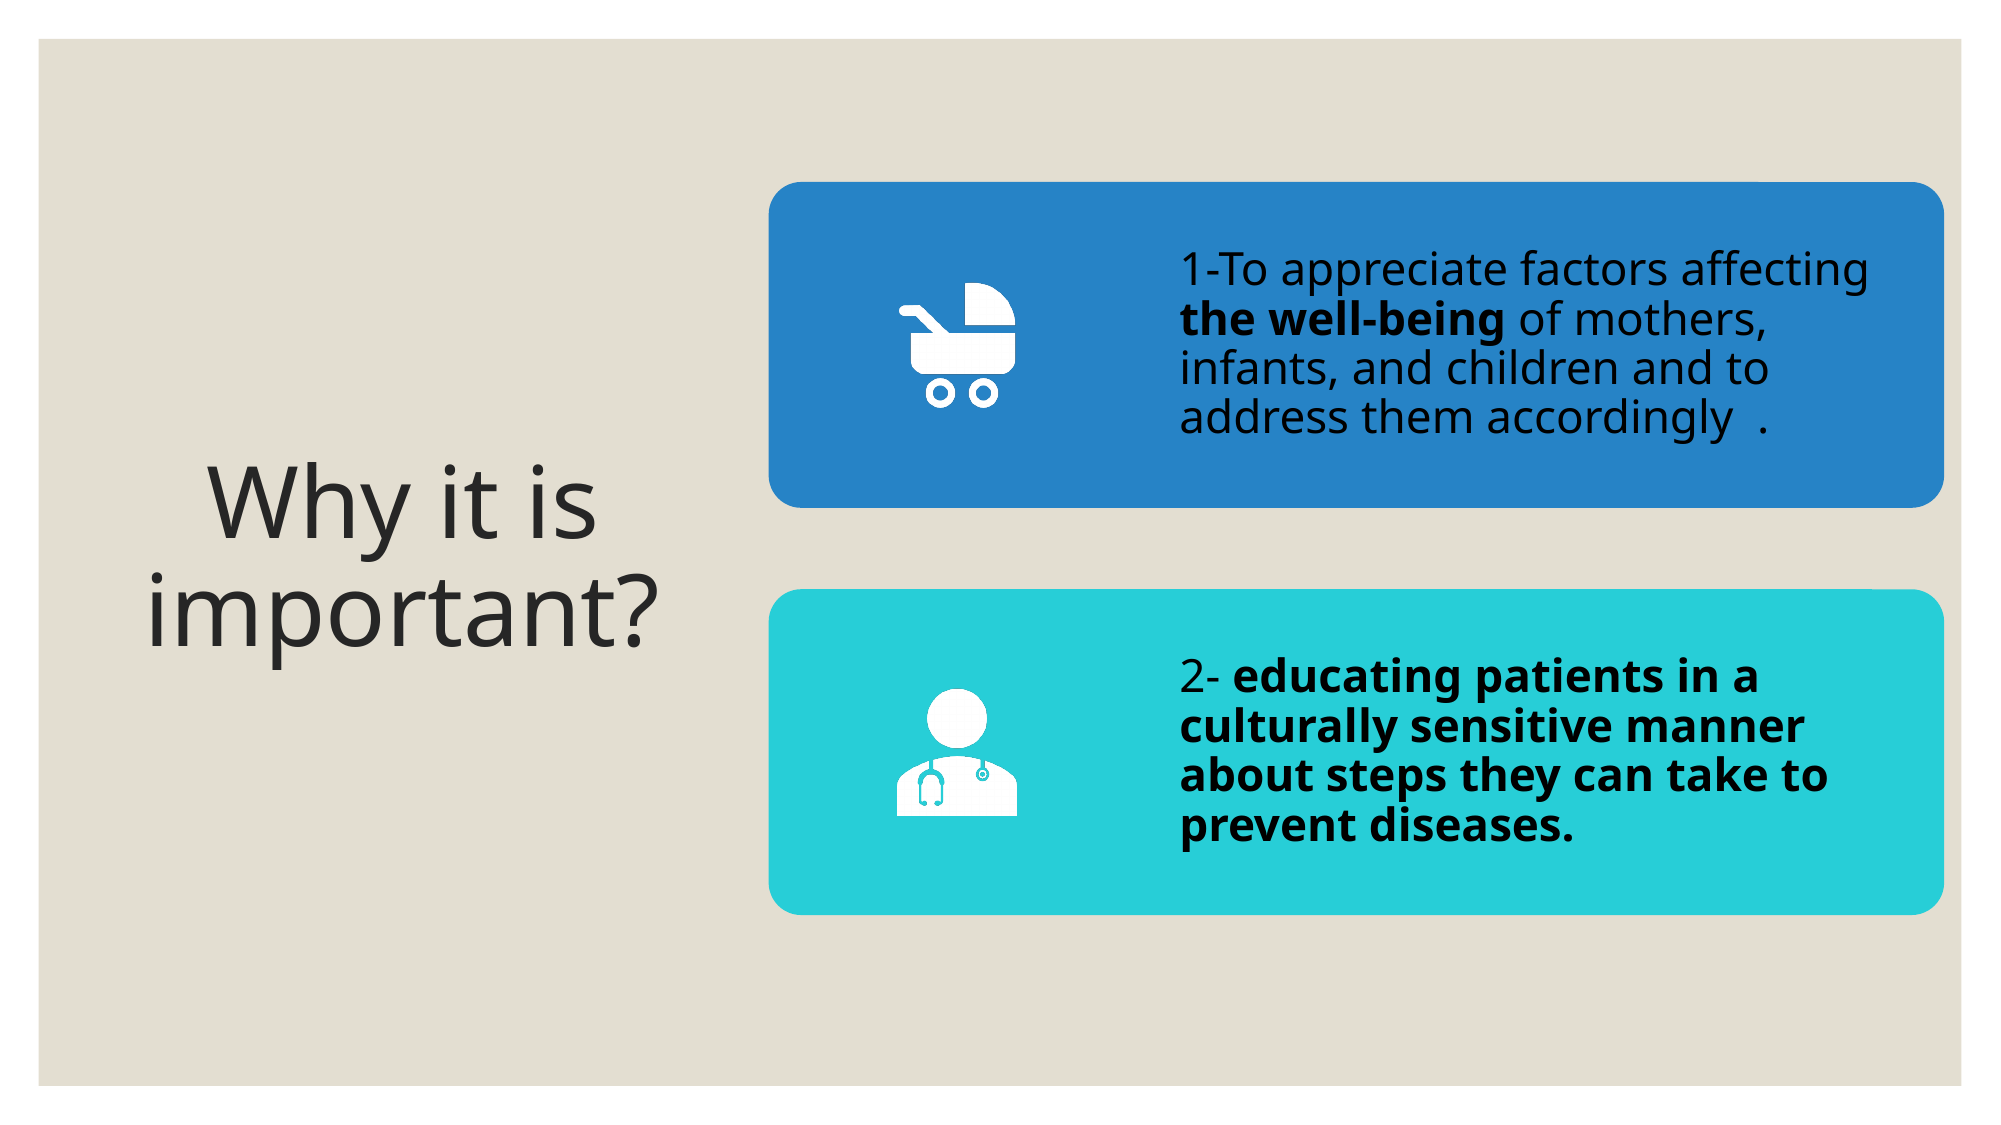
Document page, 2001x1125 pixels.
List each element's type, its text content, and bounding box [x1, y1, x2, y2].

title Why it is important? [94, 91, 712, 1029]
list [768, 5, 1945, 1092]
